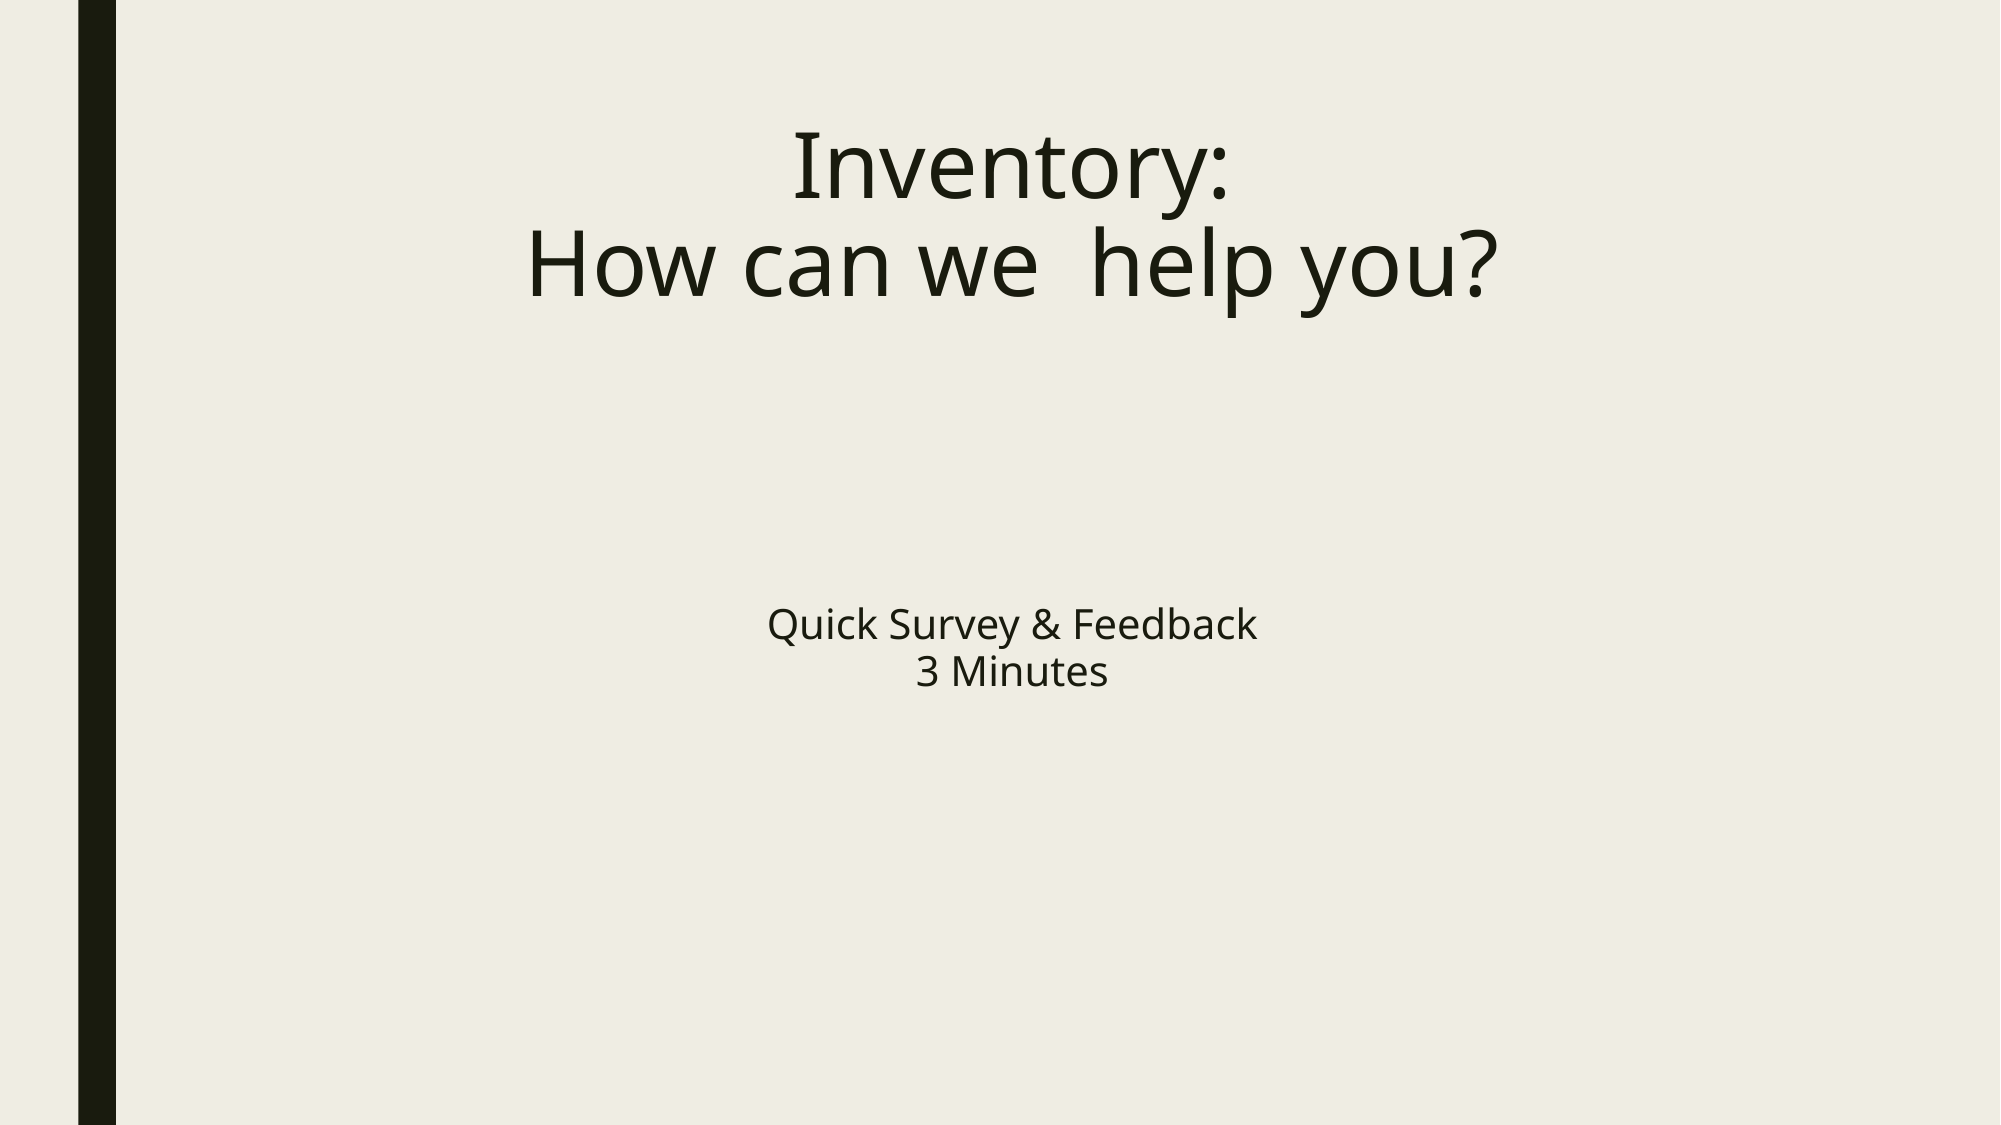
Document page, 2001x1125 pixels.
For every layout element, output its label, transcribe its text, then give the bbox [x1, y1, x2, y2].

list Quick Survey & Feedback 3 Minutes [225, 375, 1800, 963]
title Inventory: How can we help you? [225, 112, 1800, 357]
